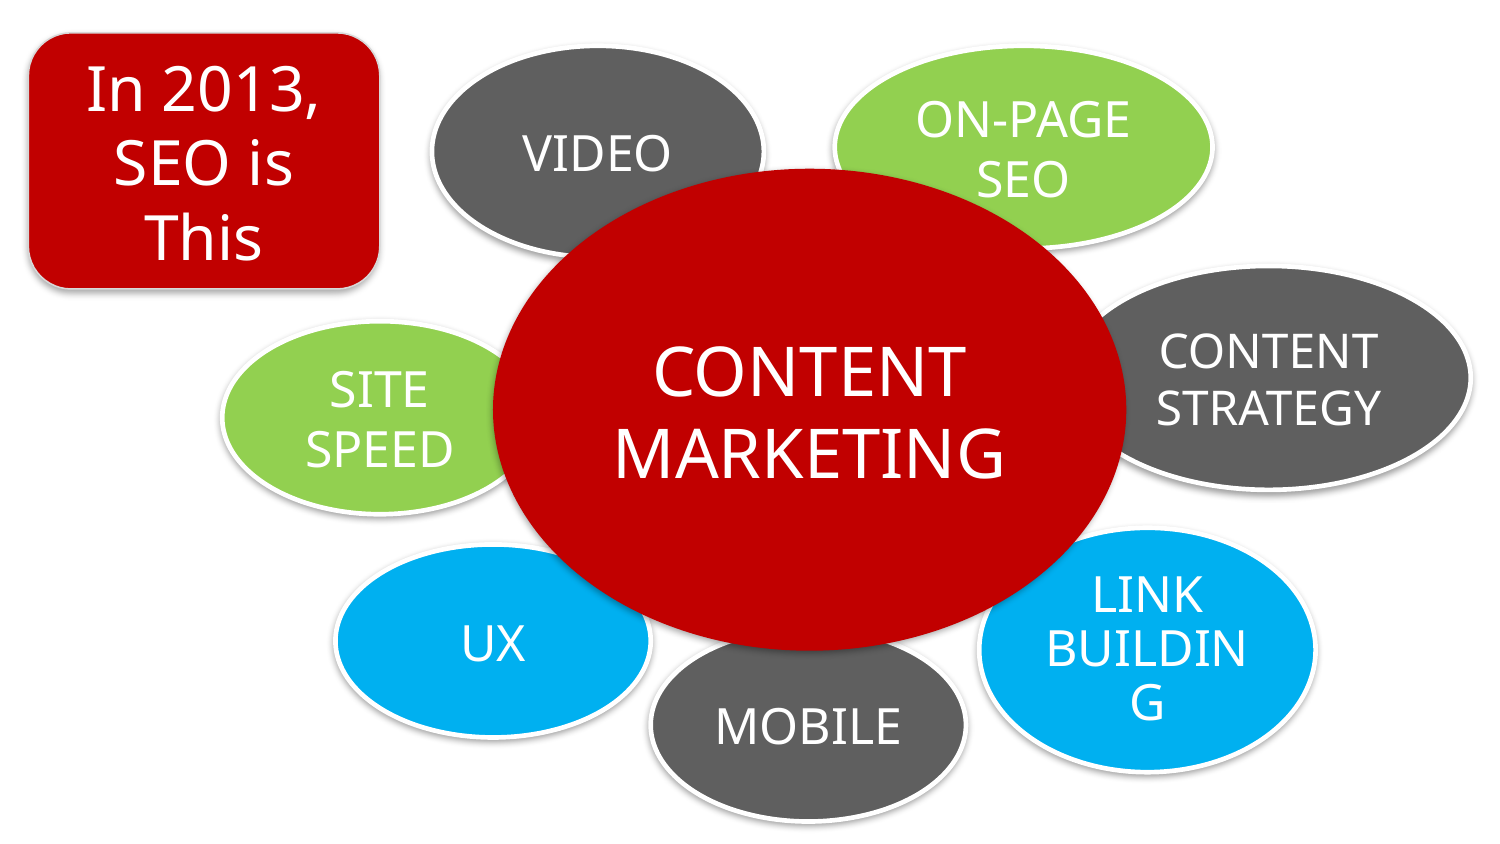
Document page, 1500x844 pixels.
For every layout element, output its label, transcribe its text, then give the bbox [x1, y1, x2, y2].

text_box CONTENT MARKETING [492, 167, 1128, 652]
text_box ON-PAGE SEO [831, 42, 1216, 251]
text_box VIDEO [428, 42, 768, 258]
text_box In 2013, SEO is This [27, 32, 381, 290]
text_box UX [332, 541, 654, 741]
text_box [955, 527, 1431, 773]
text_box SITE SPEED [219, 318, 501, 518]
text_box MOBILE [647, 646, 950, 825]
text_box CONTENT STRATEGY [1101, 262, 1474, 493]
